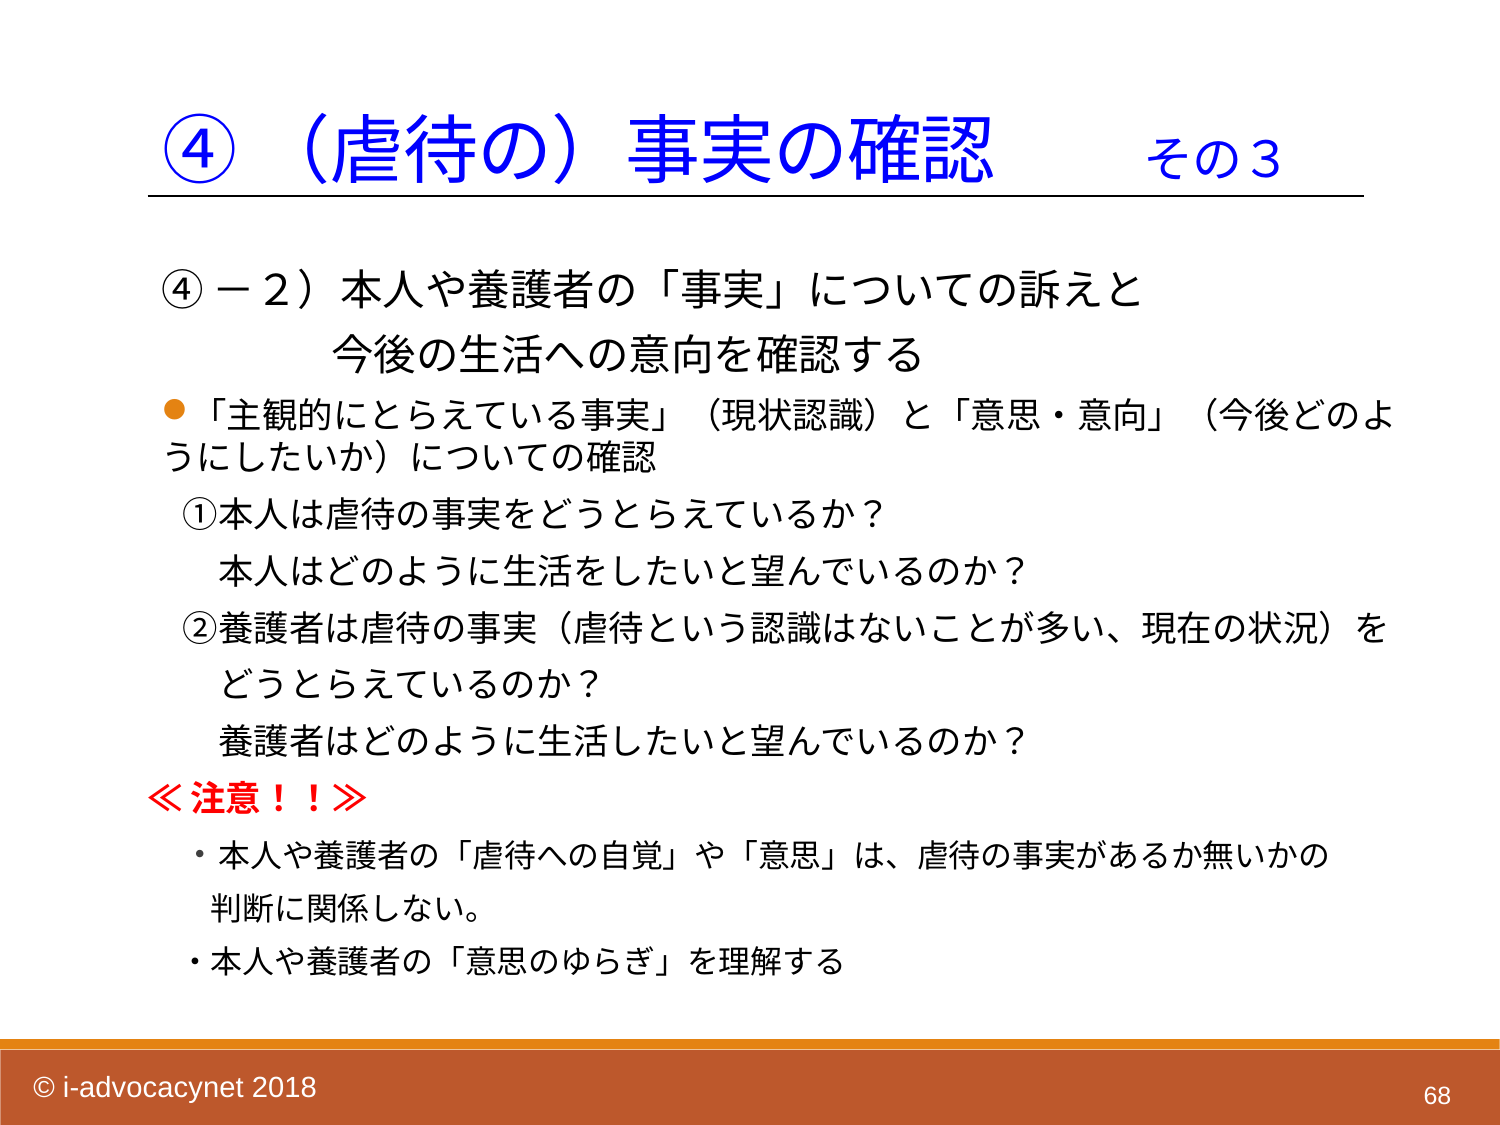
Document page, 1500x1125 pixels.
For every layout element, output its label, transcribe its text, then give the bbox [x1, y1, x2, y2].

title ④（虐待の）事実の確認 その３ [147, 42, 1365, 195]
list ④－２）本人や養護者の「事実」についての訴えと 今後の生活への意向を確認する 「主観的にとらえている事実」（現状認識）と「意思・意向」（今後どのようにしたいか）についての確認 ①本人は虐待の事実をどうとらえているか？ 本人はどのように生活をしたいと望んでいるのか？ ②養護者は虐待の事実（虐待という認識はないことが多い、現在の状況）を どうとらえているのか？ 養護者はどのように生活したいと望んでいるのか？ ≪注意！！≫ ・本人や養護者の「虐待への自覚」や「意思」は、虐待の事実があるか無いかの 判断に関係しない。 ・本人や養護者の「意思のゆらぎ」を理解する [147, 255, 1432, 1035]
slide_number 68 [1305, 1065, 1467, 1125]
